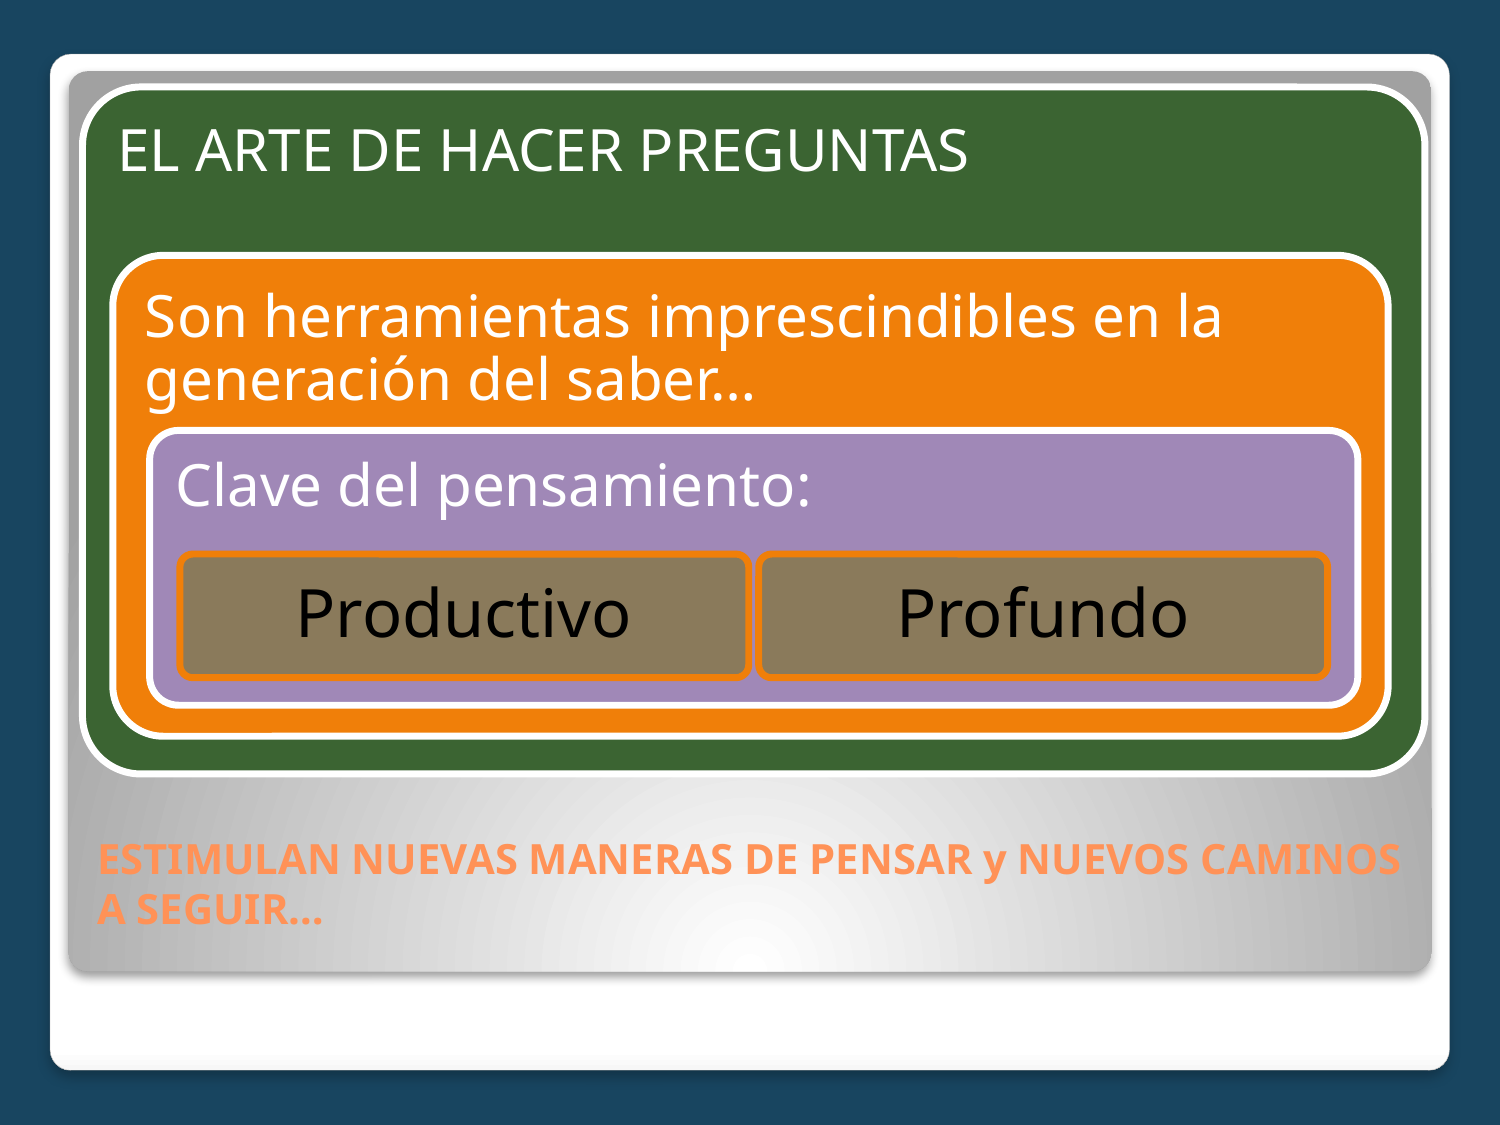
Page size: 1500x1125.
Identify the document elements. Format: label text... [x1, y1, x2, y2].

title ESTIMULAN NUEVAS MANERAS DE PENSAR y NUEVOS CAMINOS A SEGUIR… [82, 817, 1425, 990]
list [82, 86, 1426, 775]
